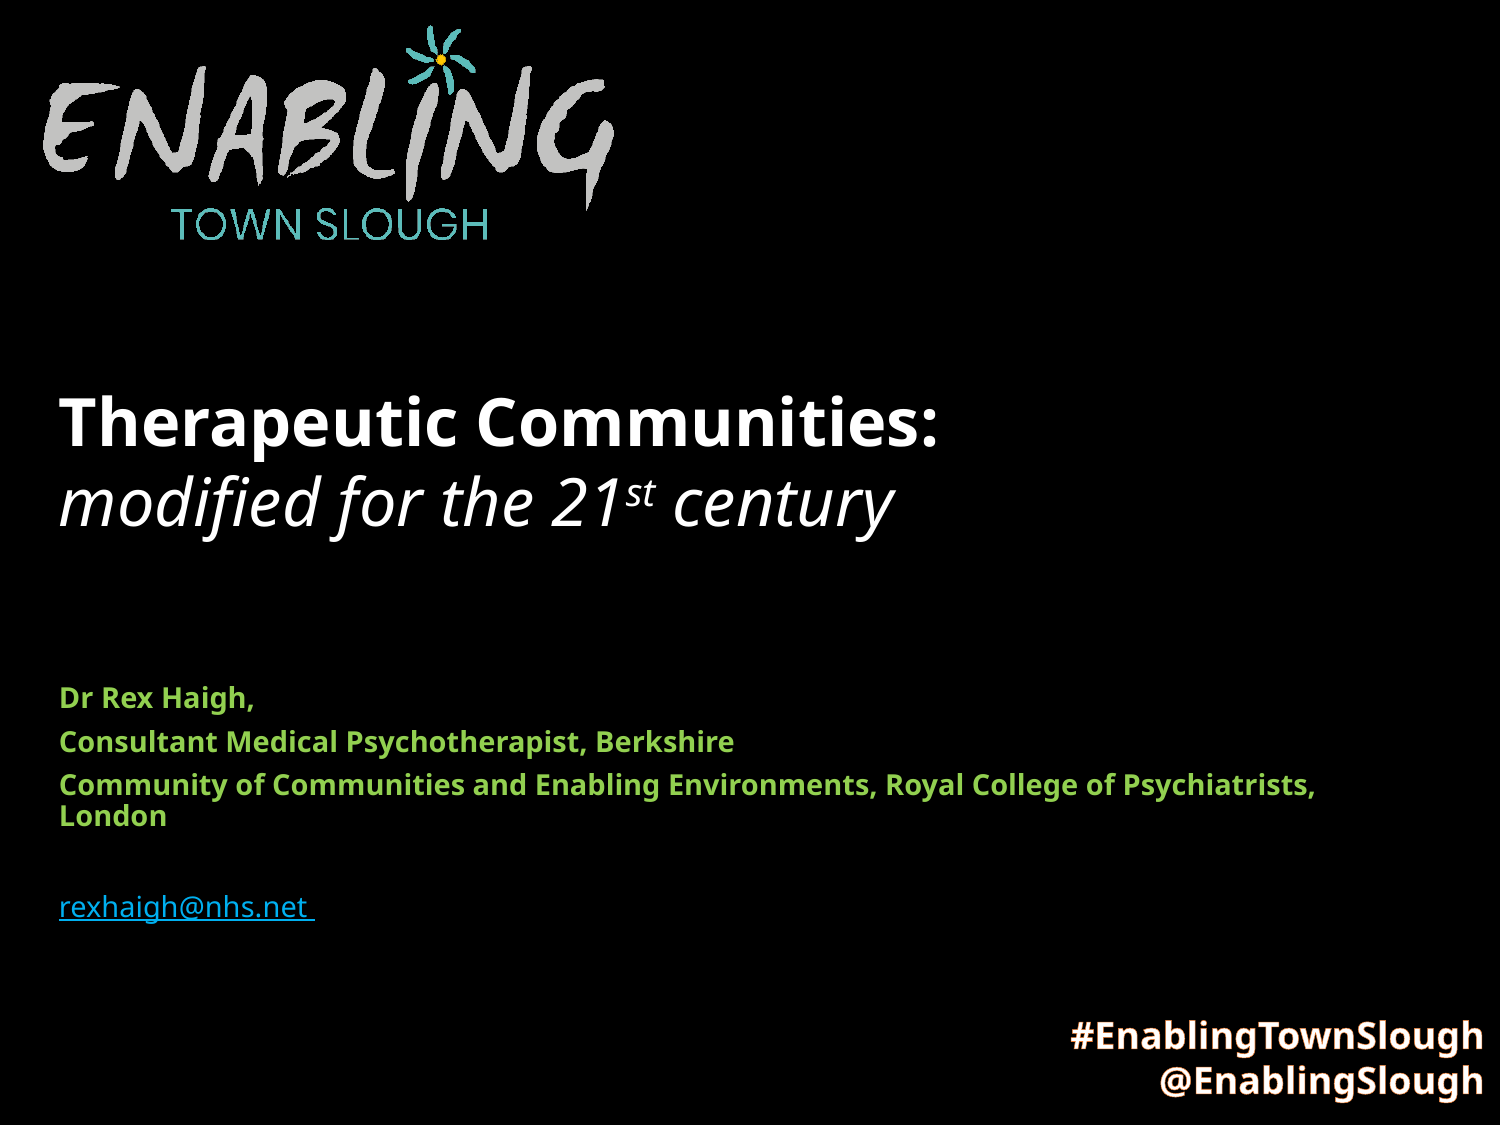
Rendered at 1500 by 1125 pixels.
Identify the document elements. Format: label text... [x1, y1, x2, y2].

text_box #EnablingTownSlough @EnablingSlough [815, 1004, 1500, 1109]
text_box Therapeutic Communities: modified for the 21st century [43, 372, 1404, 548]
subtitle Dr Rex Haigh, Consultant Medical Psychotherapist, Berkshire Community of Communities and Enabling Environments, Royal College of Psychiatrists, London rexhaigh@nhs.net [43, 676, 1429, 936]
picture [43, 13, 618, 246]
